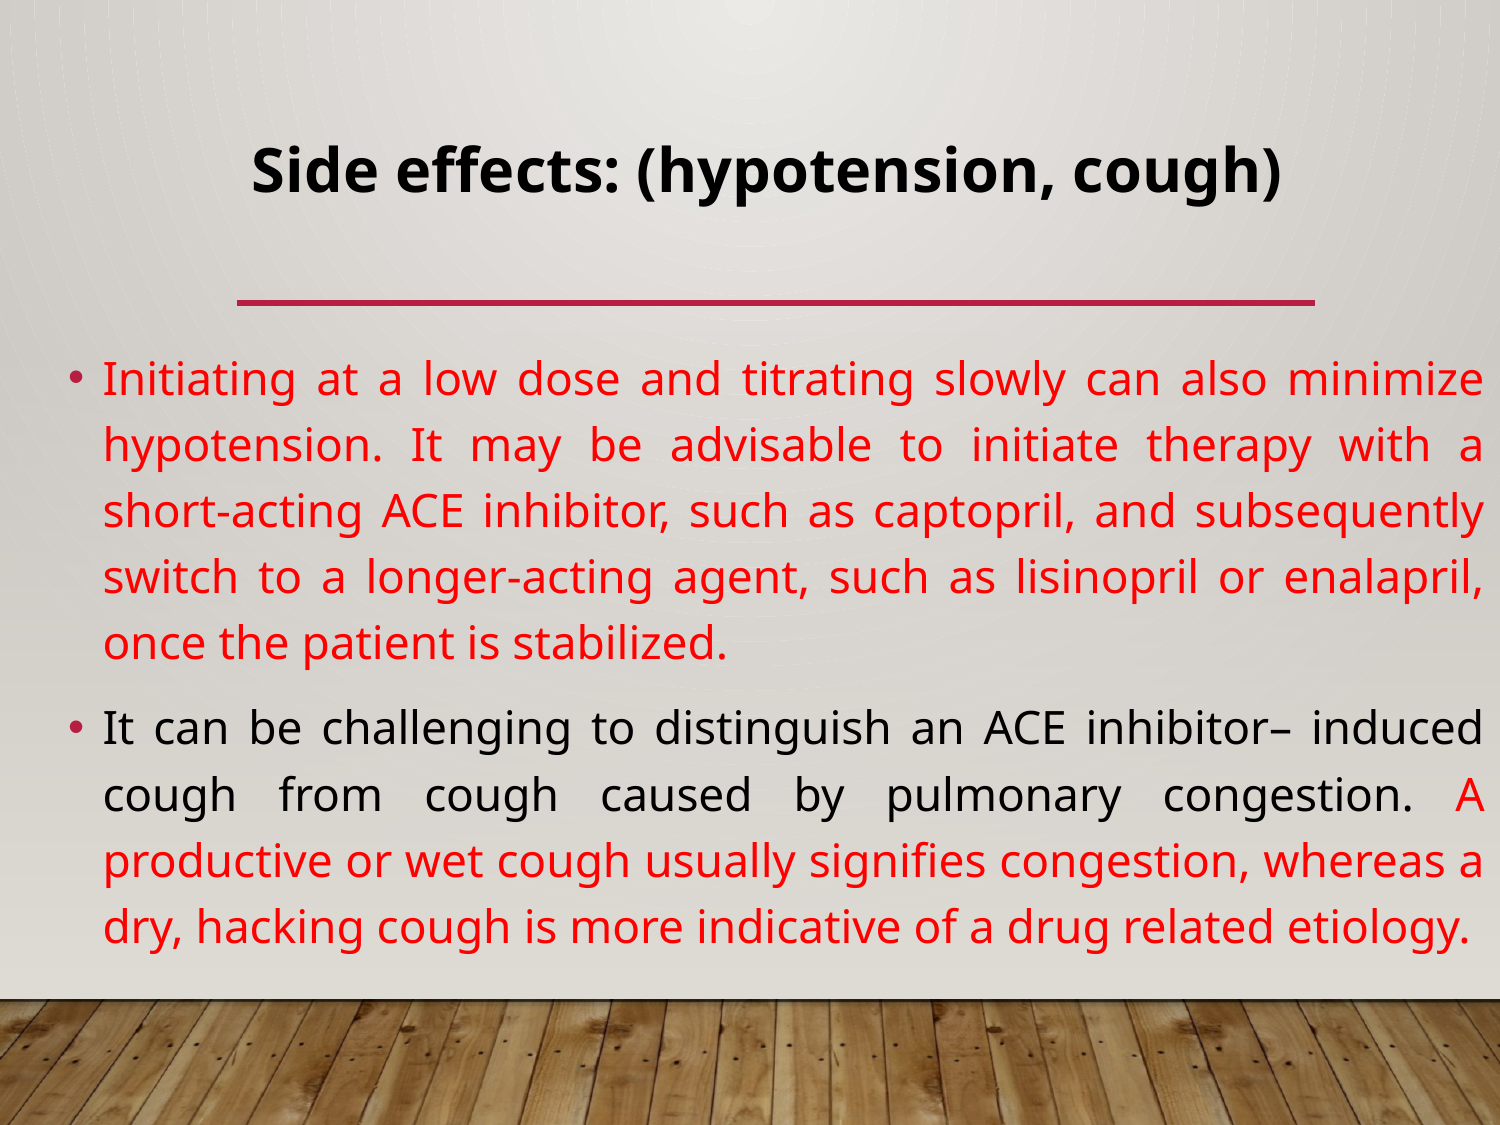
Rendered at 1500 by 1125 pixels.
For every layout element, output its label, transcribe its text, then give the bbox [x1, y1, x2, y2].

title Side effects: (hypotension, cough) [236, 131, 1315, 305]
list Initiating at a low dose and titrating slowly can also minimize hypotension. It may be advisable to initiate therapy with a short-acting ACE inhibitor, such as captopril, and subsequently switch to a longer-acting agent, such as lisinopril or enalapril, once the patient is stabilized. It can be challenging to distinguish an ACE inhibitor– induced cough from cough caused by pulmonary congestion. A productive or wet cough usually signifies congestion, whereas a dry, hacking cough is more indicative of a drug related etiology. [53, 330, 1500, 976]
picture [0, 999, 1500, 1125]
